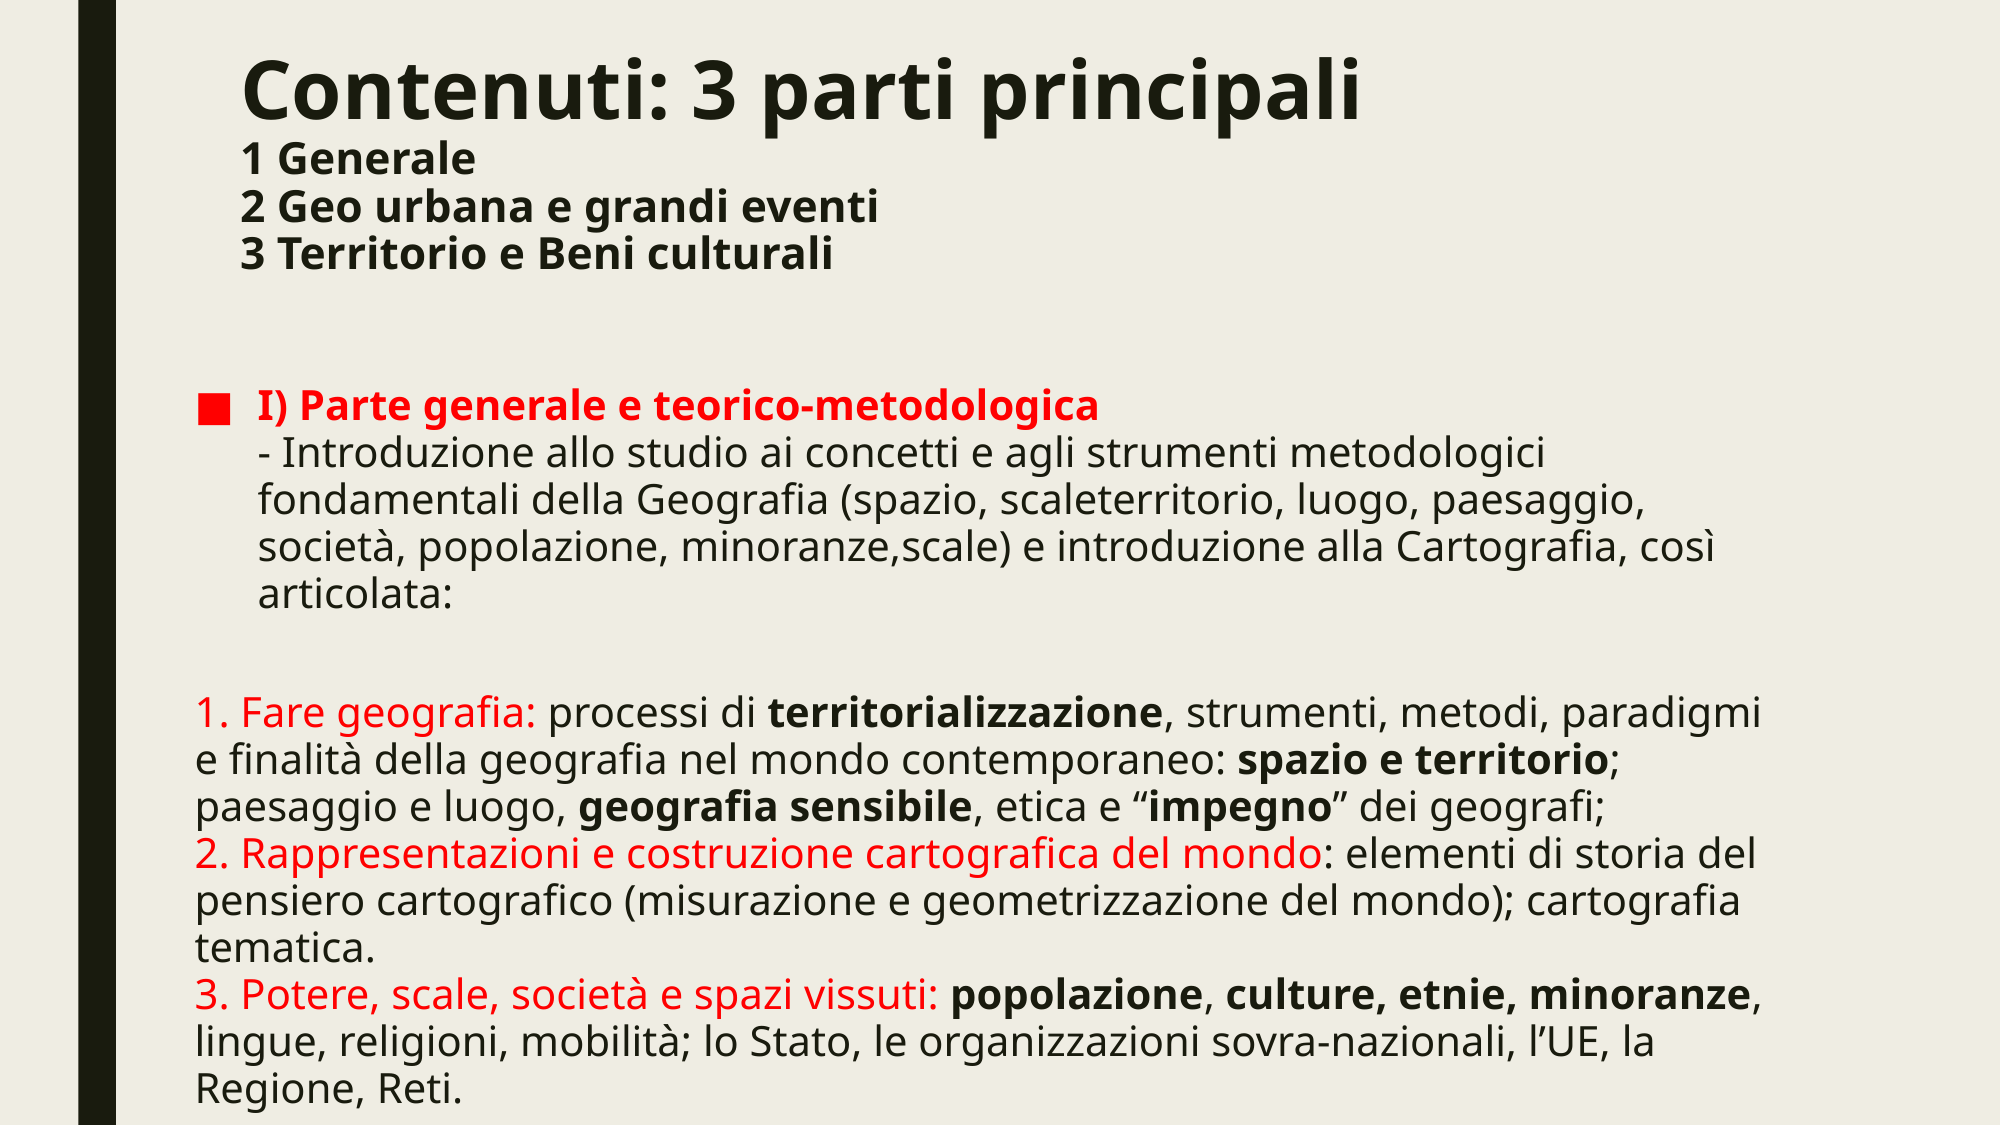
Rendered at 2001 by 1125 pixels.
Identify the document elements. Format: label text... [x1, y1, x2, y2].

list I) Parte generale e teorico-metodologica - Introduzione allo studio ai concetti e agli strumenti metodologici fondamentali della Geografia (spazio, scaleterritorio, luogo, paesaggio, società, popolazione, minoranze,scale) e introduzione alla Cartografia, così articolata: 1. Fare geografia: processi di territorializzazione, strumenti, metodi, paradigmi e finalità della geografia nel mondo contemporaneo: spazio e territorio; paesaggio e luogo, geografia sensibile, etica e “impegno” dei geografi; 2. Rappresentazioni e costruzione cartografica del mondo: elementi di storia del pensiero cartografico (misurazione e geometrizzazione del mondo); cartografia tematica. 3. Potere, scale, società e spazi vissuti: popolazione, culture, etnie, minoranze, lingue, religioni, mobilità; lo Stato, le organizzazioni sovra-nazionali, l’UE, la Regione, Reti. [179, 375, 1800, 1077]
title Contenuti: 3 parti principali 1 Generale 2 Geo urbana e grandi eventi 3 Territorio e Beni culturali [225, 42, 1800, 343]
